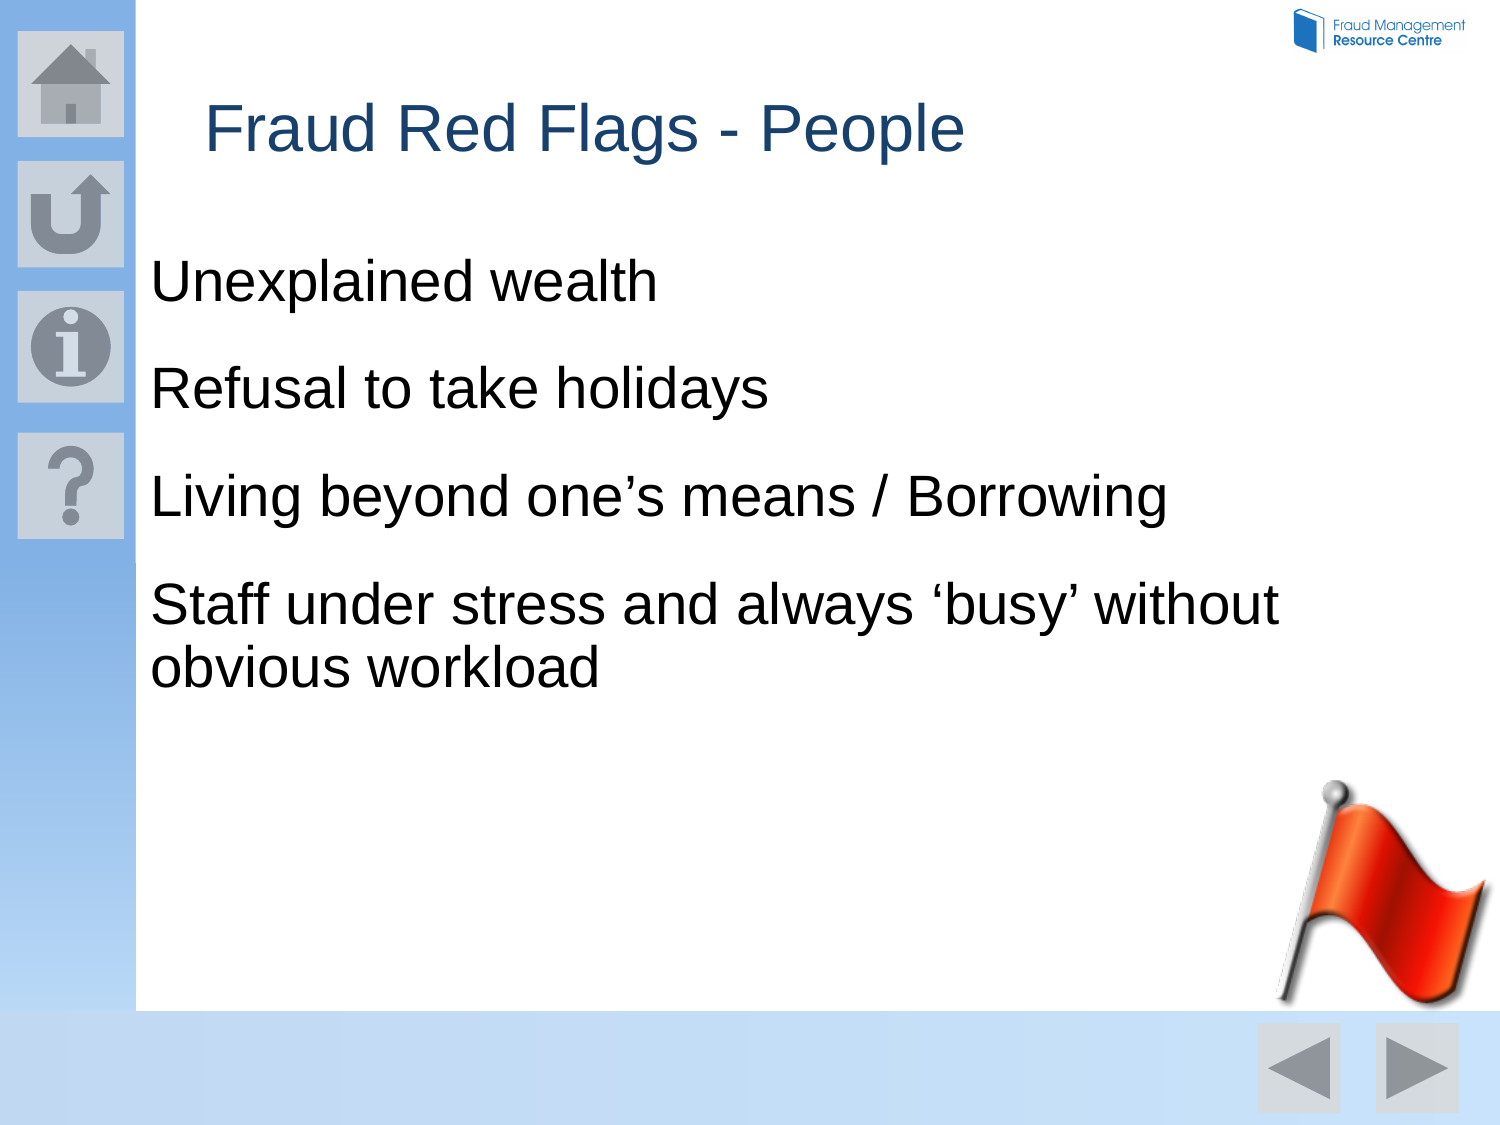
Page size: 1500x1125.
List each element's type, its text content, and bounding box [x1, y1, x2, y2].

picture [1293, 8, 1466, 54]
picture [1245, 771, 1500, 1026]
list Unexplained wealth Refusal to take holidays Living beyond one’s means / Borrowing Staff under stress and always ‘busy’ without obvious workload [135, 243, 1330, 986]
title Fraud Red Flags - People [88, 31, 1083, 219]
